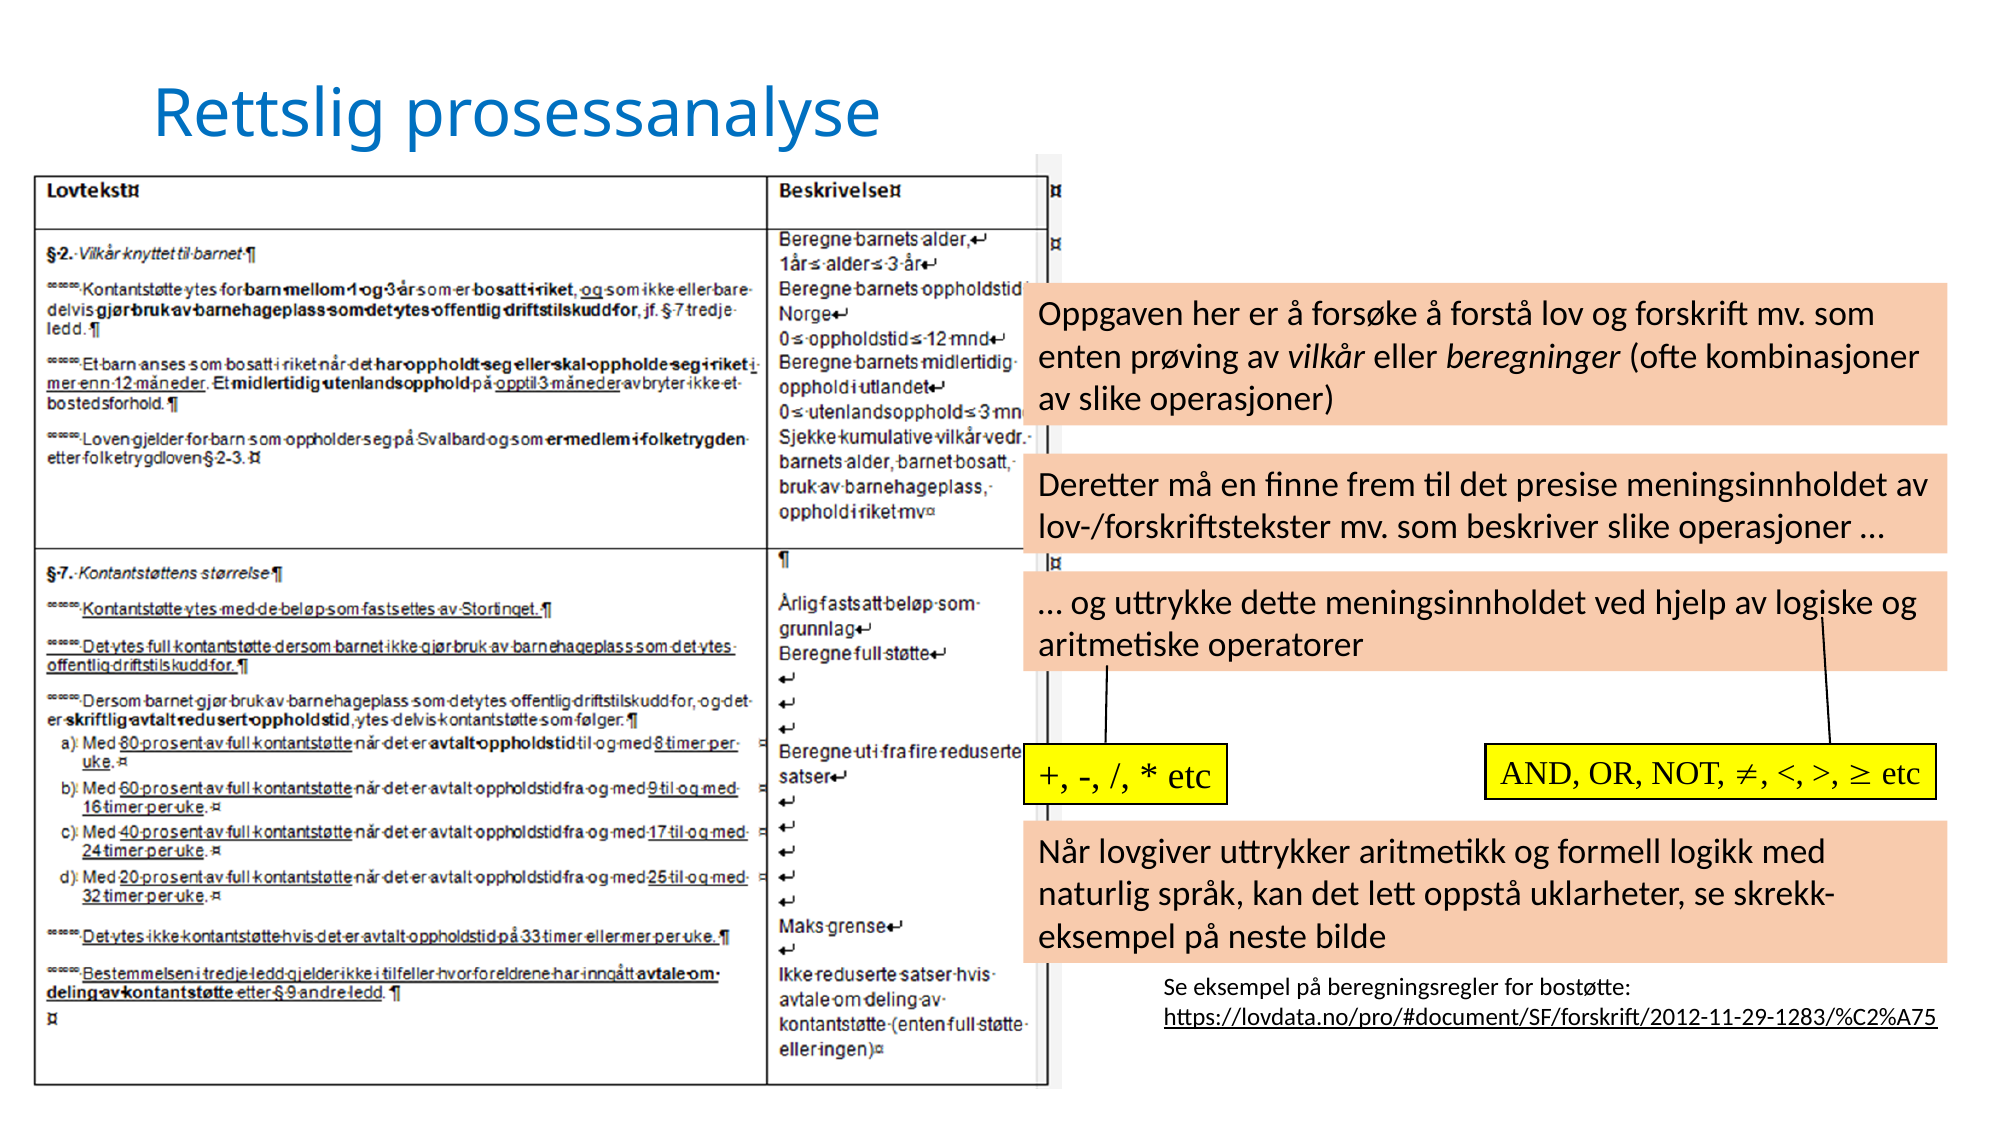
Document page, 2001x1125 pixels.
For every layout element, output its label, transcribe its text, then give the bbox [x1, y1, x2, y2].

text_box Når lovgiver uttrykker aritmetikk og formell logikk med naturlig språk, kan det lett oppstå uklarheter, se skrekk-eksempel på neste bilde [1062, 820, 1948, 963]
title Rettslig prosessanalyse [137, 59, 1863, 170]
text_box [1023, 571, 1948, 807]
text_box Deretter må en finne frem til det presise meningsinnholdet av lov-/forskriftstekster mv. som beskriver slike operasjoner … [1062, 453, 1948, 554]
text_box Se eksempel på beregningsregler for bostøtte: https://lovdata.no/pro/#document/SF/forskrift/2012-11-29-1283/%C2%A75 [1148, 962, 1959, 1038]
picture [22, 154, 1062, 1090]
text_box Oppgaven her er å forsøke å forstå lov og forskrift mv. som enten prøving av vilkår eller beregninger (ofte kombinasjoner av slike operasjoner) [1062, 282, 1948, 426]
